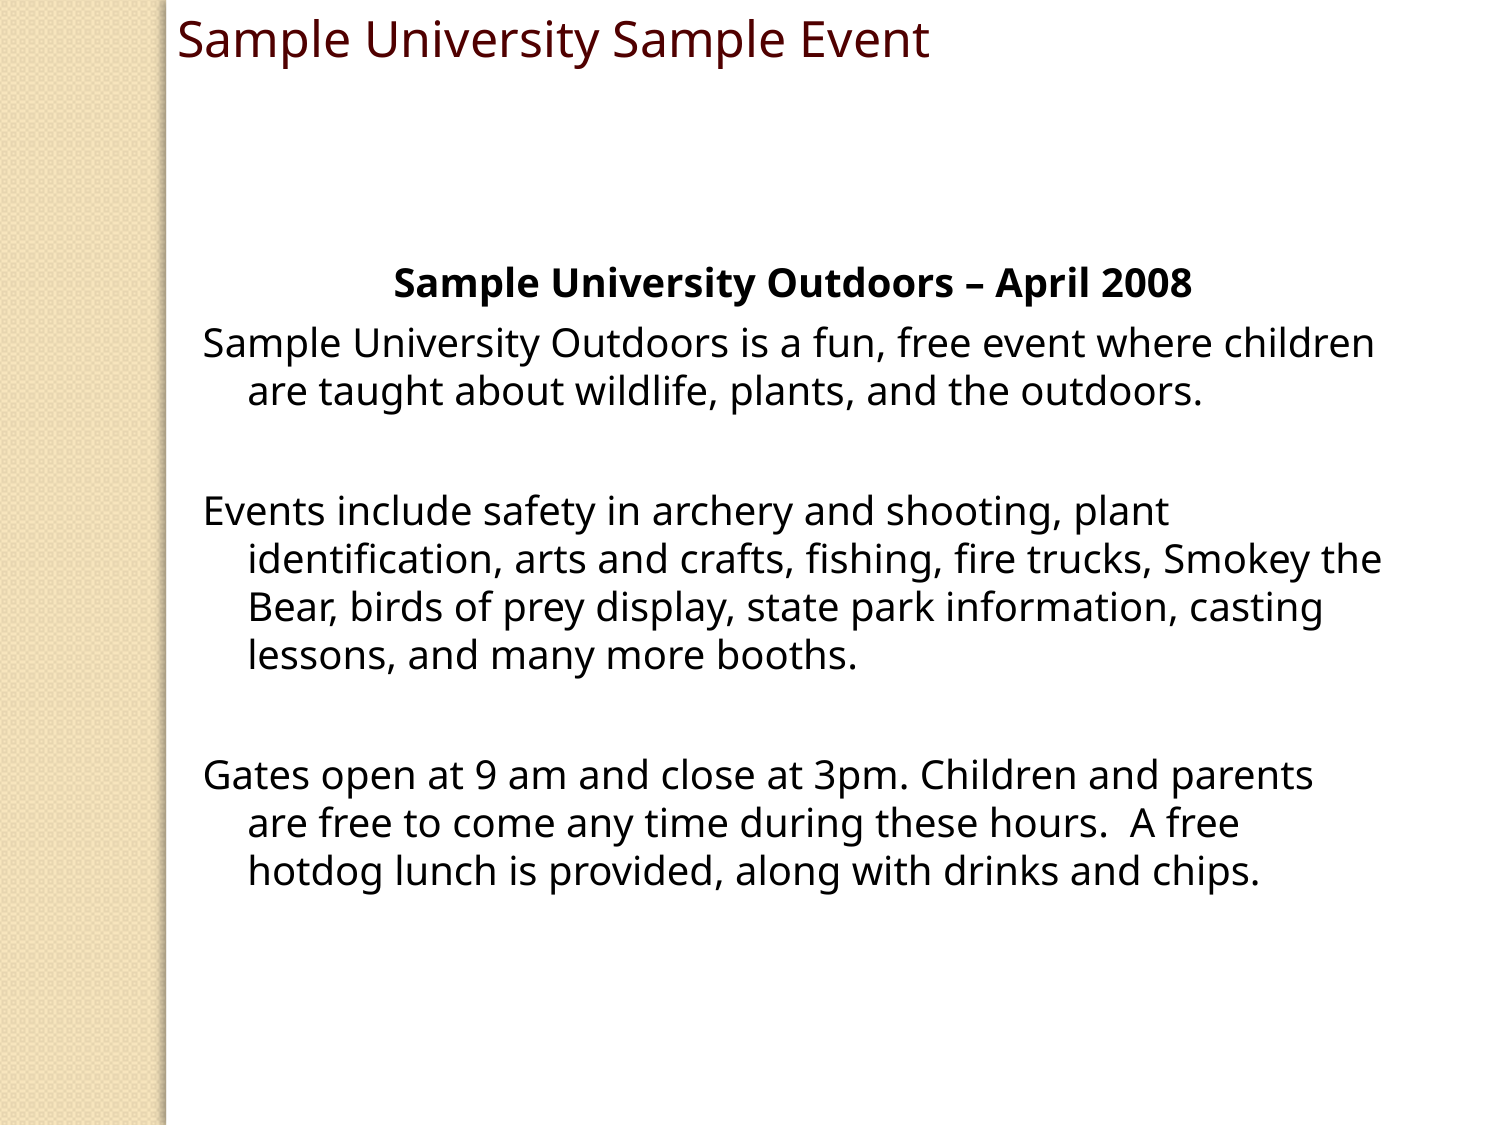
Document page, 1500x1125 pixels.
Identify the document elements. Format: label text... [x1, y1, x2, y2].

list Sample University Outdoors – April 2008 Sample University Outdoors is a fun, free event where children are taught about wildlife, plants, and the outdoors. Events include safety in archery and shooting, plant identification, arts and crafts, fishing, fire trucks, Smokey the Bear, birds of prey display, state park information, casting lessons, and many more booths. Gates open at 9 am and close at 3pm. Children and parents are free to come any time during these hours. A free hotdog lunch is provided, along with drinks and chips. [174, 249, 1400, 913]
text_box Sample University Sample Event [162, 0, 1125, 75]
